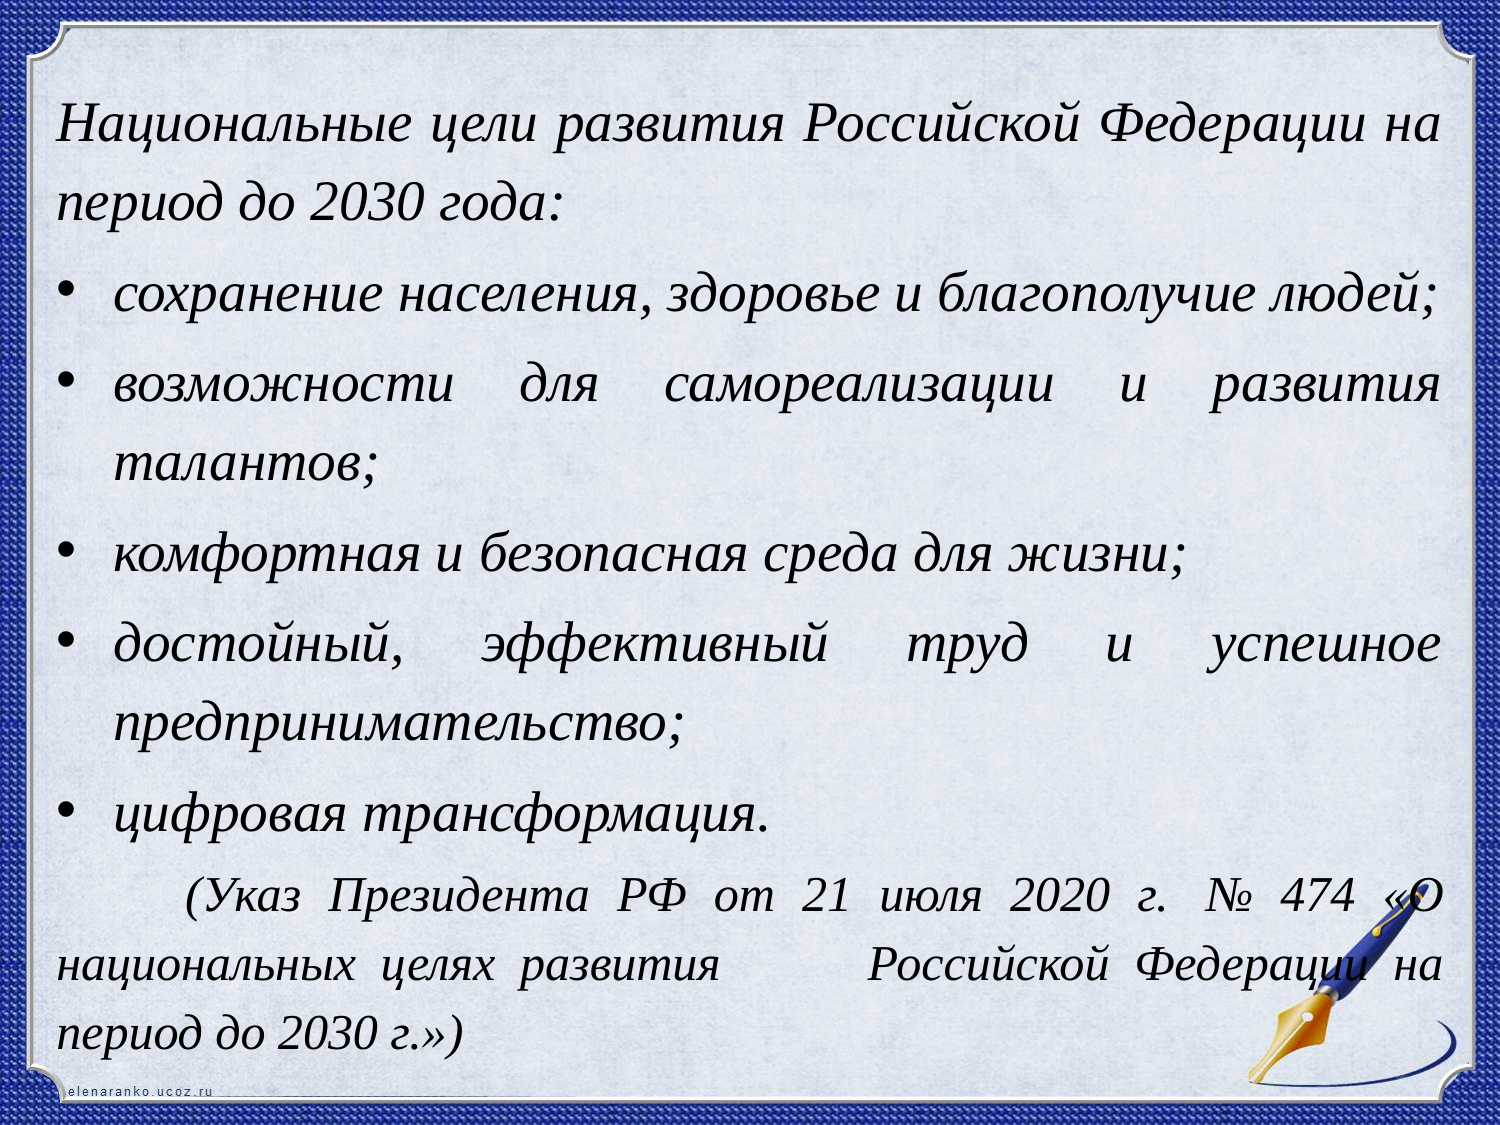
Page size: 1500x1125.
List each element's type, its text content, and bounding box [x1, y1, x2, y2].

list Национальные цели развития Российской Федерации на период до 2030 года: сохранение населения, здоровье и благополучие людей; возможности для самореализации и развития талантов; комфортная и безопасная среда для жизни; достойный, эффективный труд и успешное предпринимательство; цифровая трансформация. (Указ Президента РФ от 21 июля 2020 г. № 474 «О национальных целях развития Российской Федерации на период до 2030 г.») [41, 66, 1459, 1094]
picture [0, 0, 1500, 1125]
